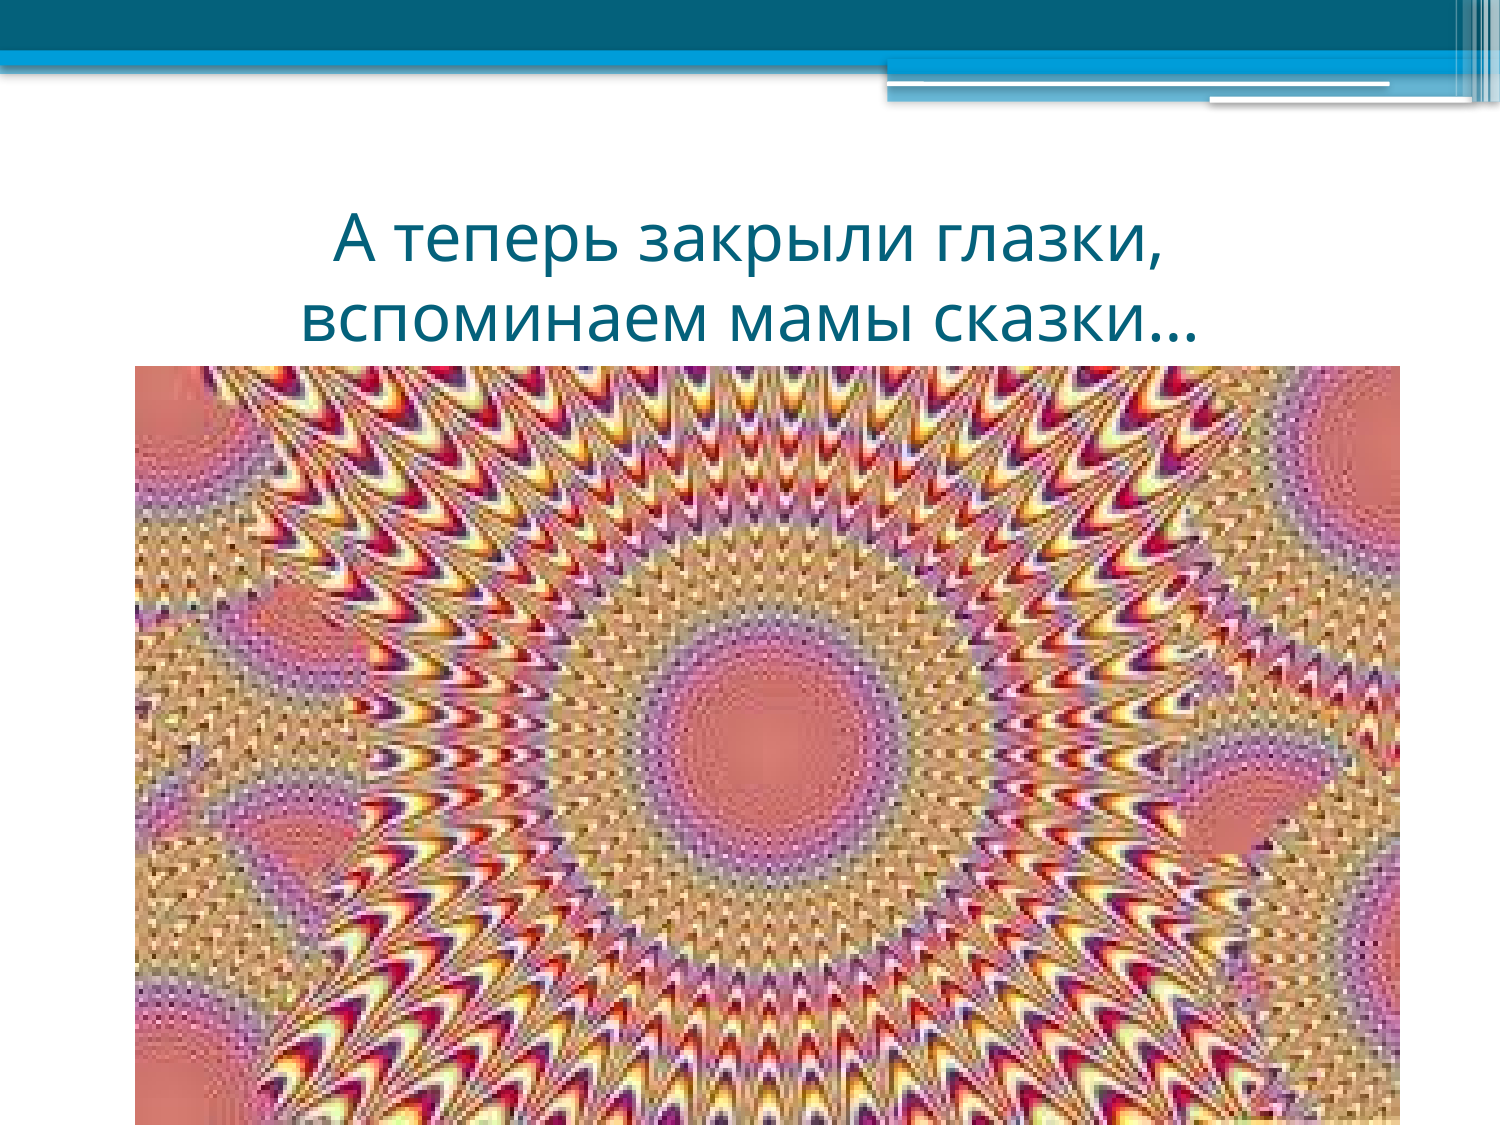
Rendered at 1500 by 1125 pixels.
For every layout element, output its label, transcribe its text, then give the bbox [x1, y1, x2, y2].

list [135, 366, 1400, 1125]
title А теперь закрыли глазки, вспоминаем мамы сказки… [75, 187, 1425, 363]
